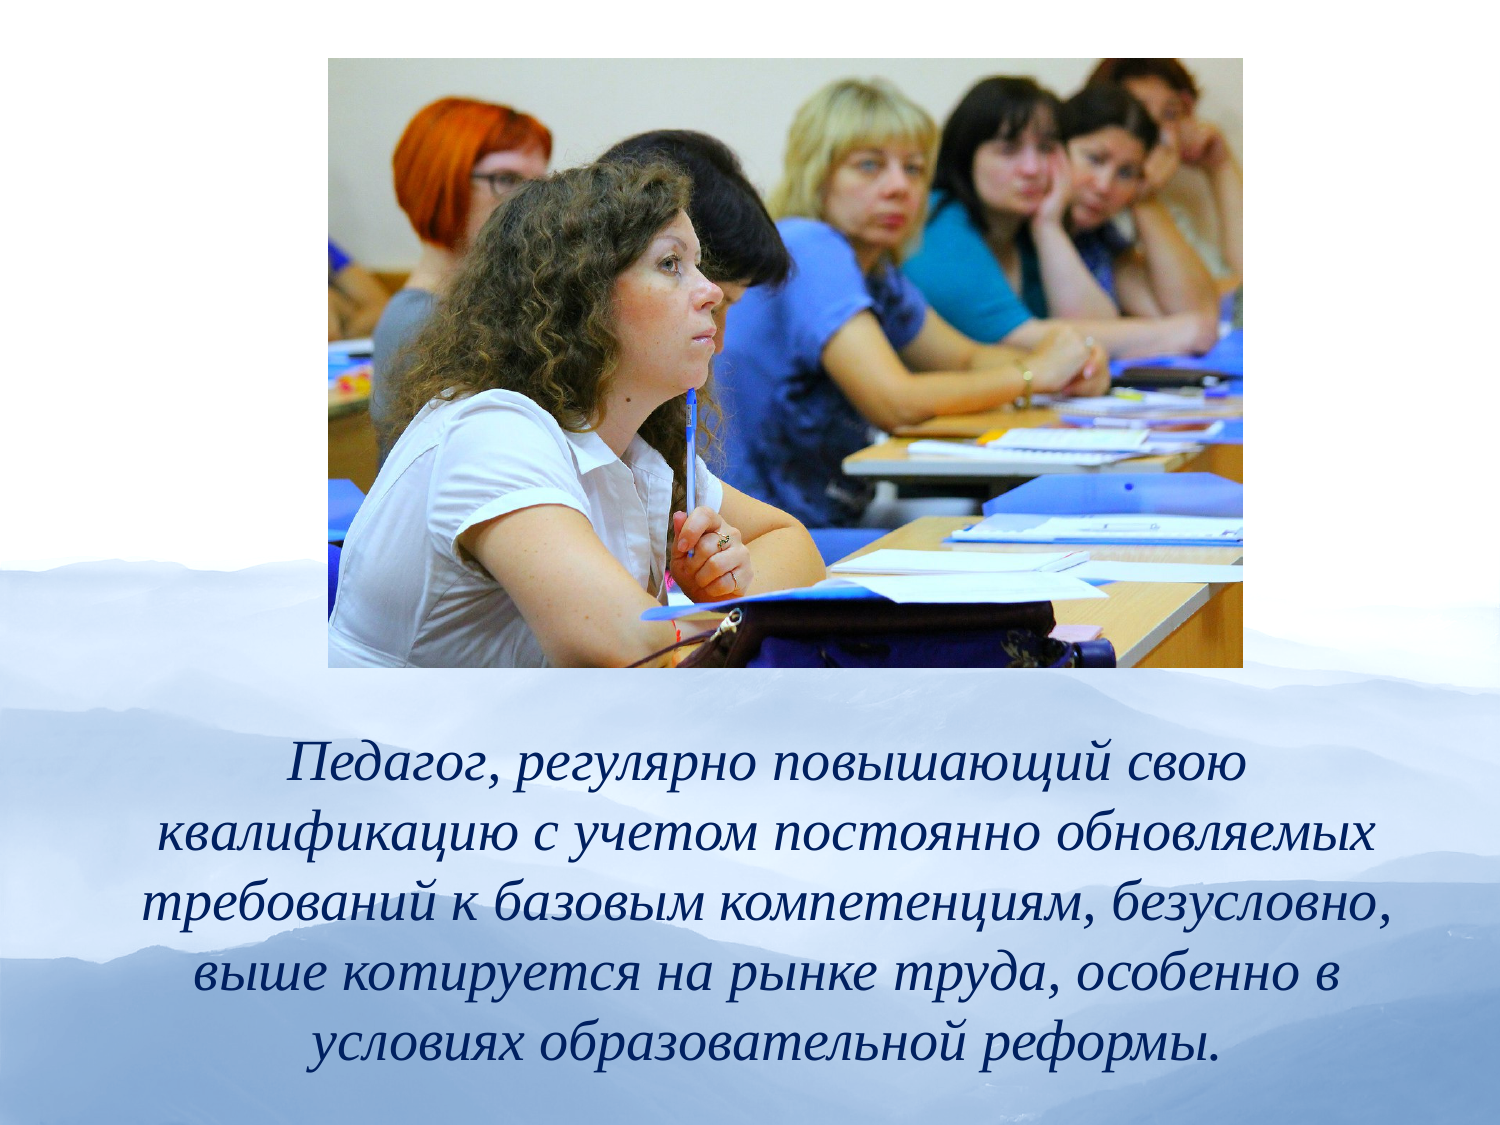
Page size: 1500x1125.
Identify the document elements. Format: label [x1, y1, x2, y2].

picture [327, 58, 1243, 668]
list [0, 0, 1500, 1125]
